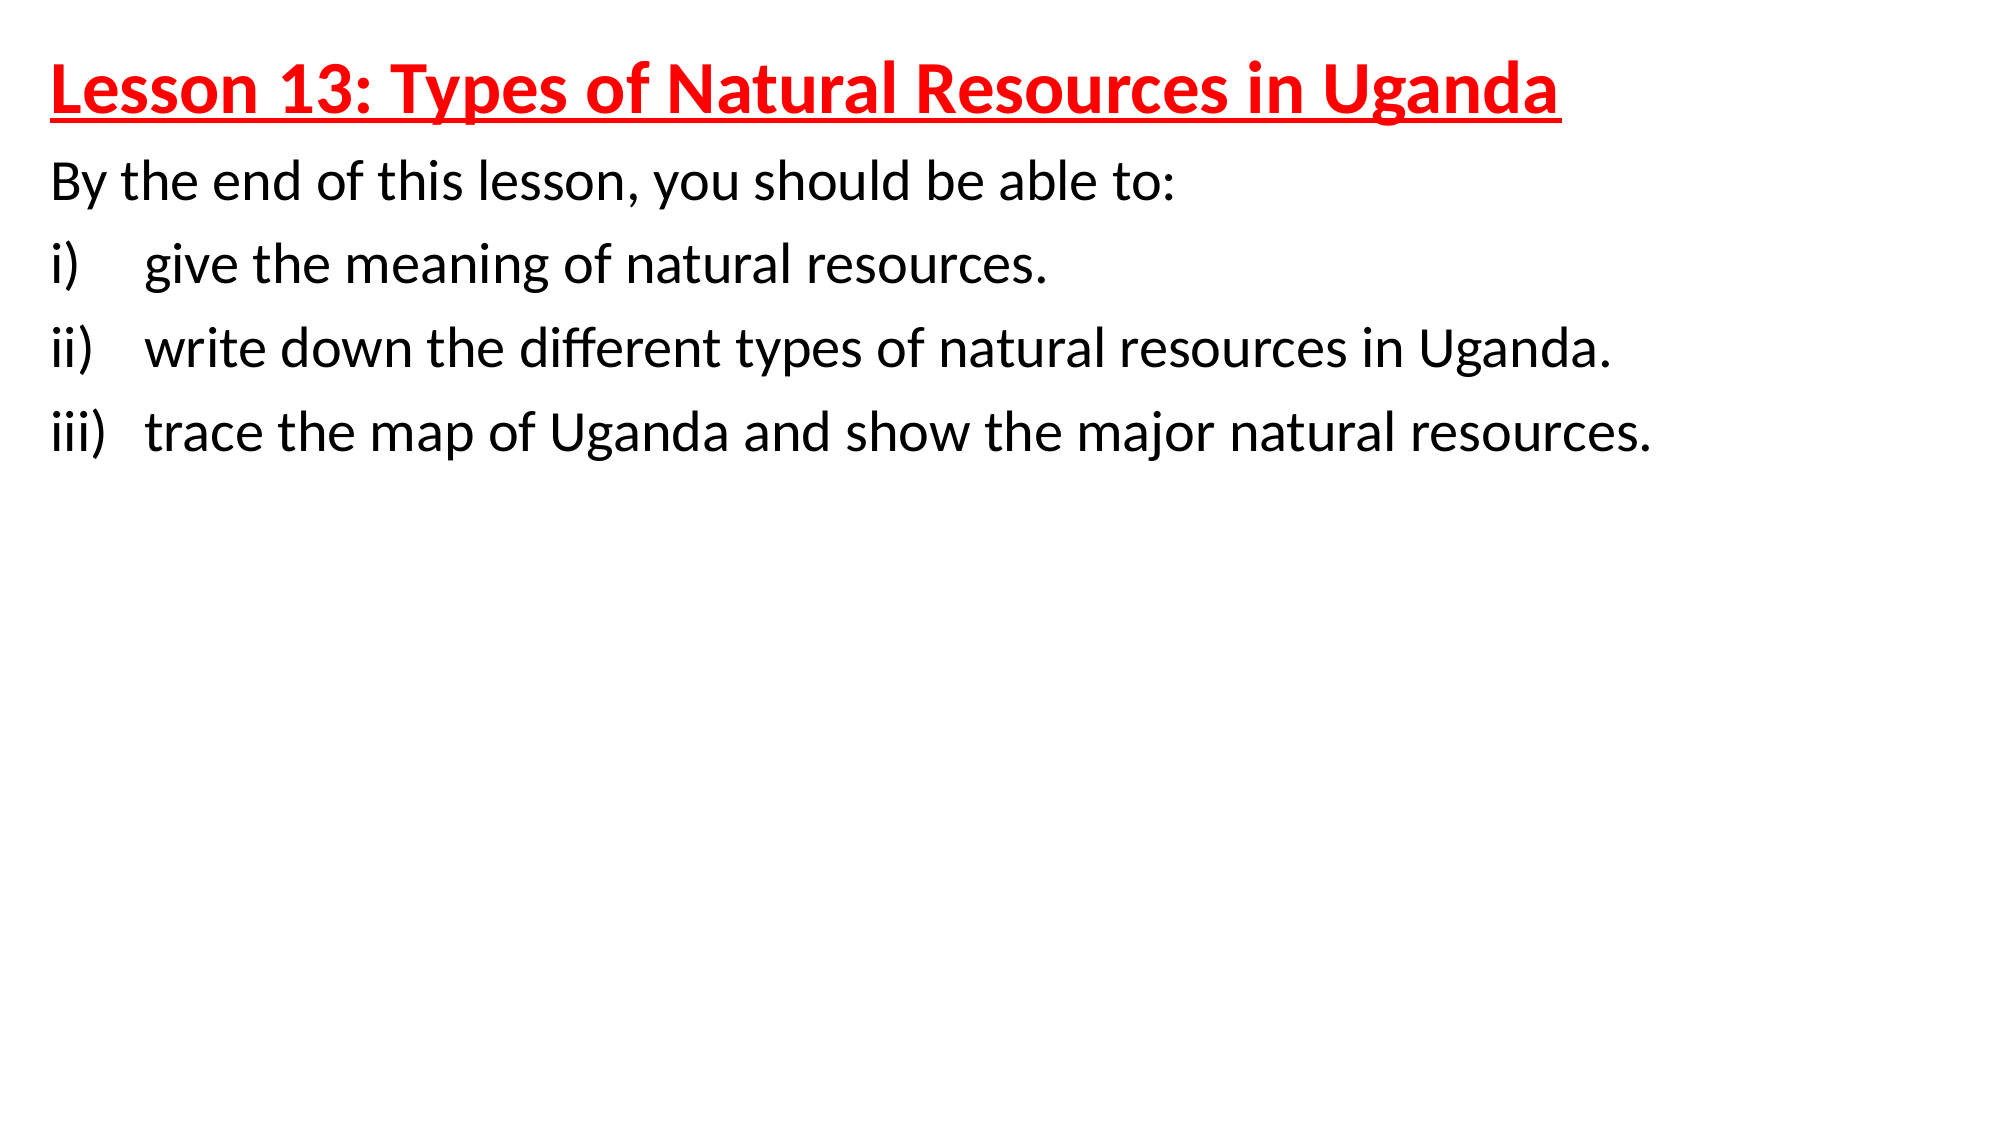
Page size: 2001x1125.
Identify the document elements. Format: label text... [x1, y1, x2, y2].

list Lesson 13: Types of Natural Resources in Uganda By the end of this lesson, you should be able to: give the meaning of natural resources. write down the different types of natural resources in Uganda. trace the map of Uganda and show the major natural resources. [35, 40, 1761, 755]
